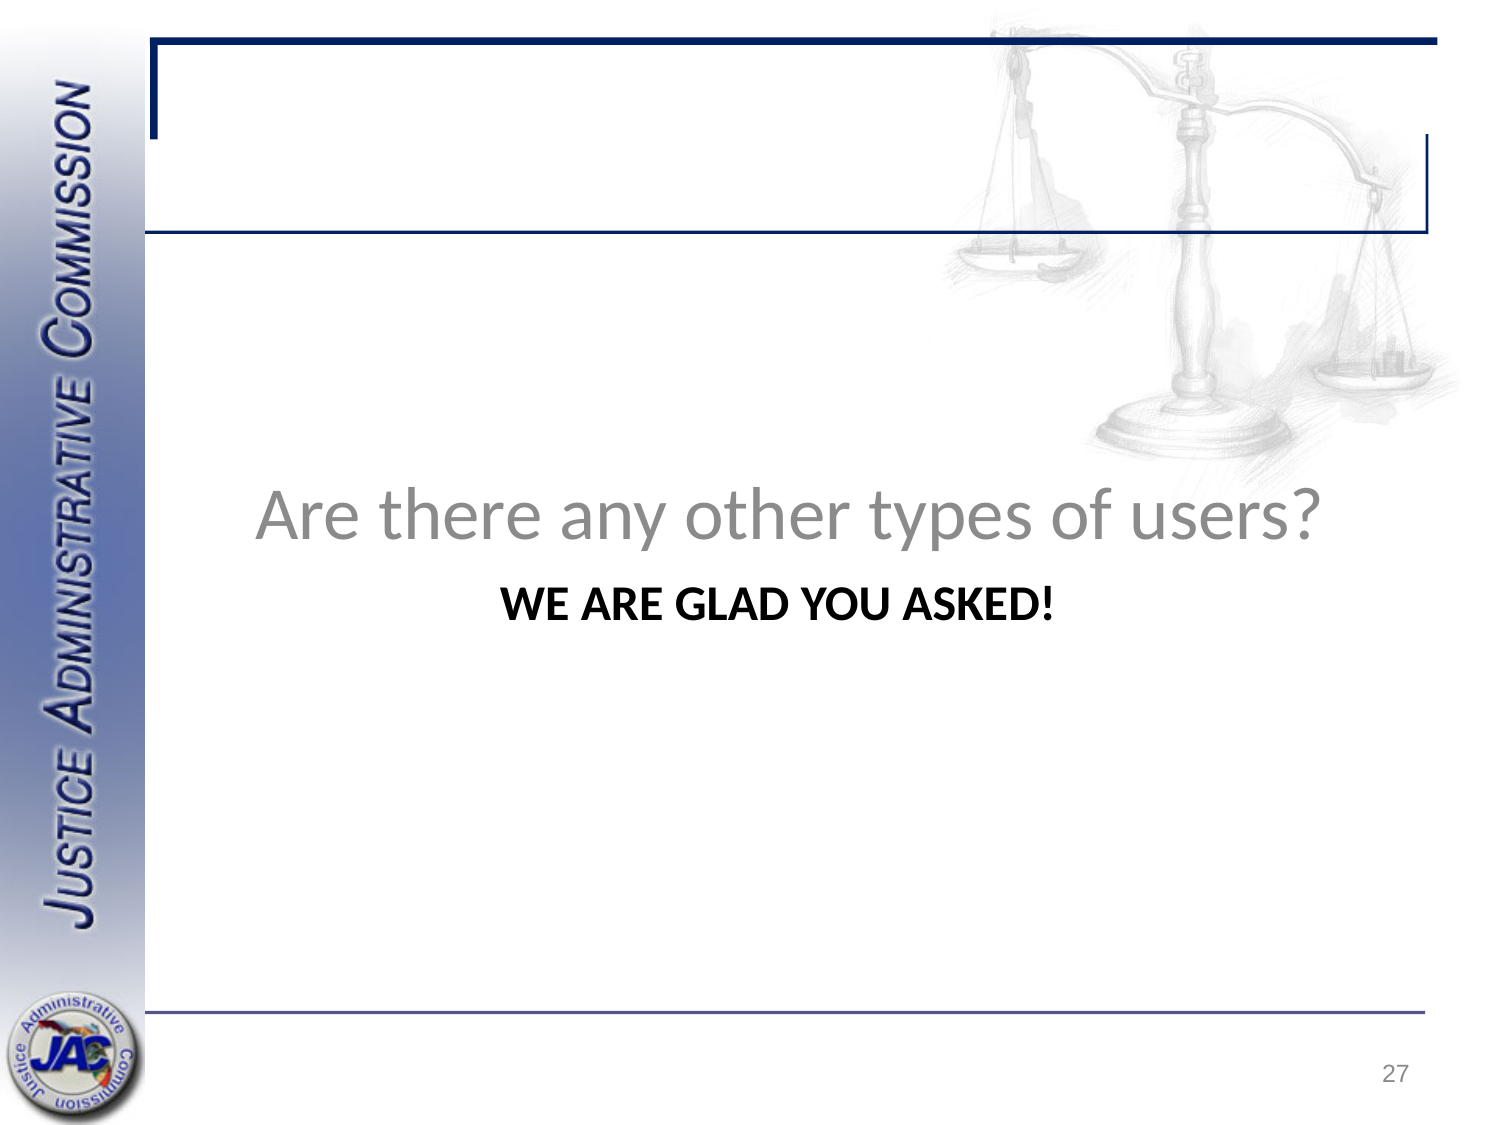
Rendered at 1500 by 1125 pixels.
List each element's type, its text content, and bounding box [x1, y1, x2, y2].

title We are glad you asked! [162, 562, 1394, 651]
slide_number 27 [1074, 1042, 1425, 1103]
picture [0, 0, 145, 1125]
list Are there any other types of users? [187, 449, 1394, 563]
picture [912, 0, 1500, 524]
